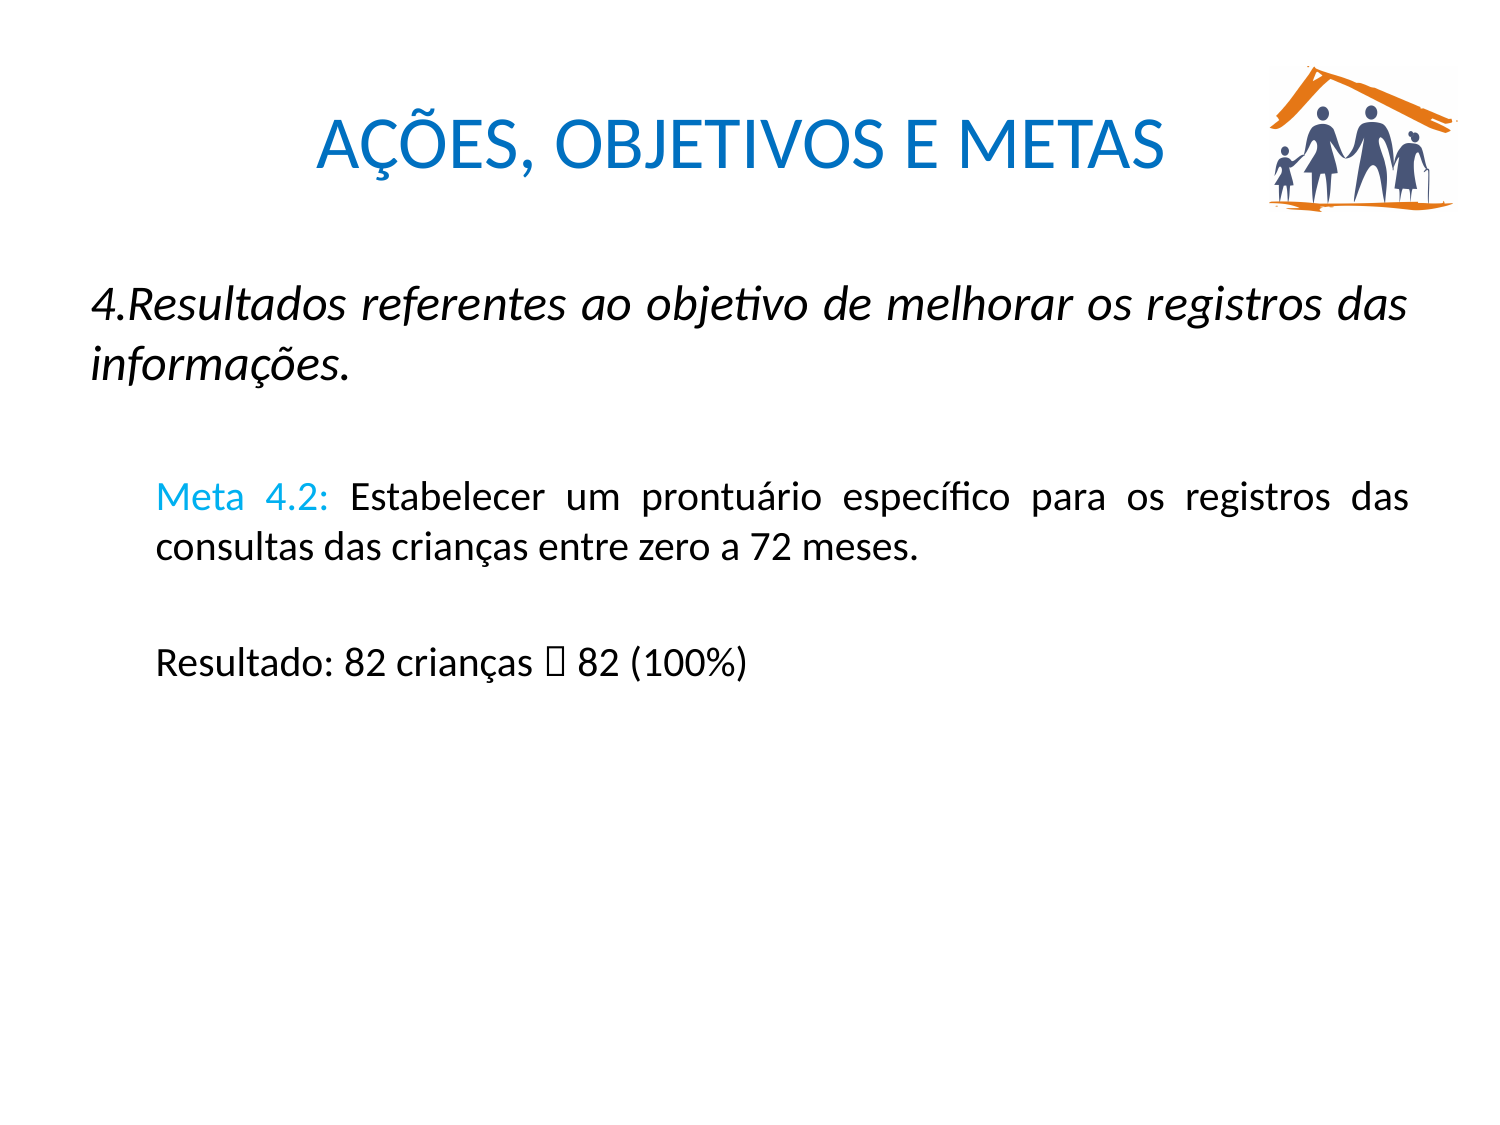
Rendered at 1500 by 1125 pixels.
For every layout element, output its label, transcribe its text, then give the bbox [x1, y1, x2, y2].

list 4.Resultados referentes ao objetivo de melhorar os registros das informações. Meta 4.2: Estabelecer um prontuário específico para os registros das consultas das crianças entre zero a 72 meses. Resultado: 82 crianças  82 (100%) [75, 262, 1425, 1005]
picture [1269, 66, 1459, 213]
title AÇÕES, OBJETIVOS E METAS [75, 45, 1425, 233]
